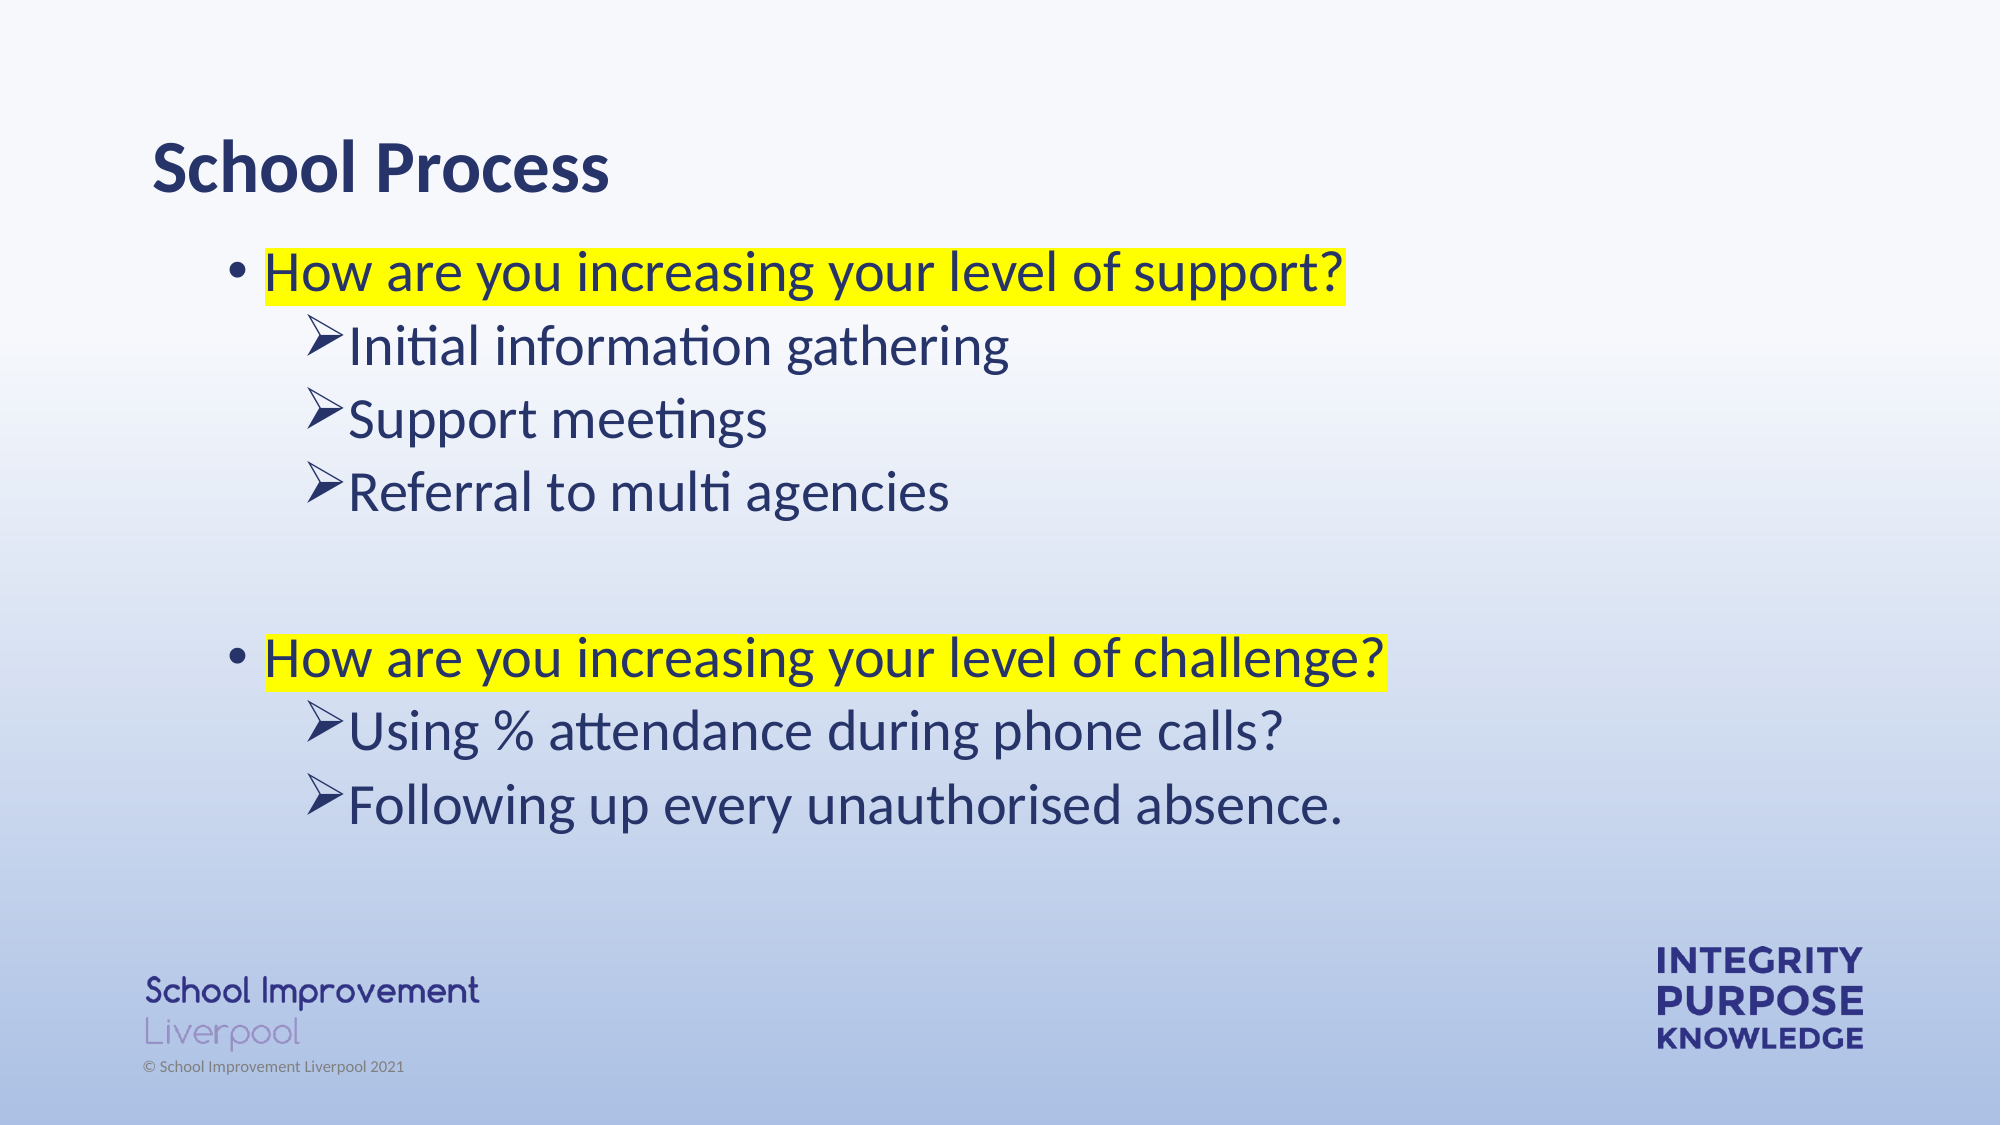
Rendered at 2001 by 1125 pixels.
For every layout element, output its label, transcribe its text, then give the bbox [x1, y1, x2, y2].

picture [137, 1014, 488, 1060]
list How are you increasing your level of support? Initial information gathering Support meetings Referral to multi agencies How are you increasing your level of challenge? Using % attendance during phone calls? Following up every unauthorised absence. [137, 233, 1863, 1014]
title School Process [137, 59, 1863, 233]
picture [1658, 1014, 1863, 1049]
